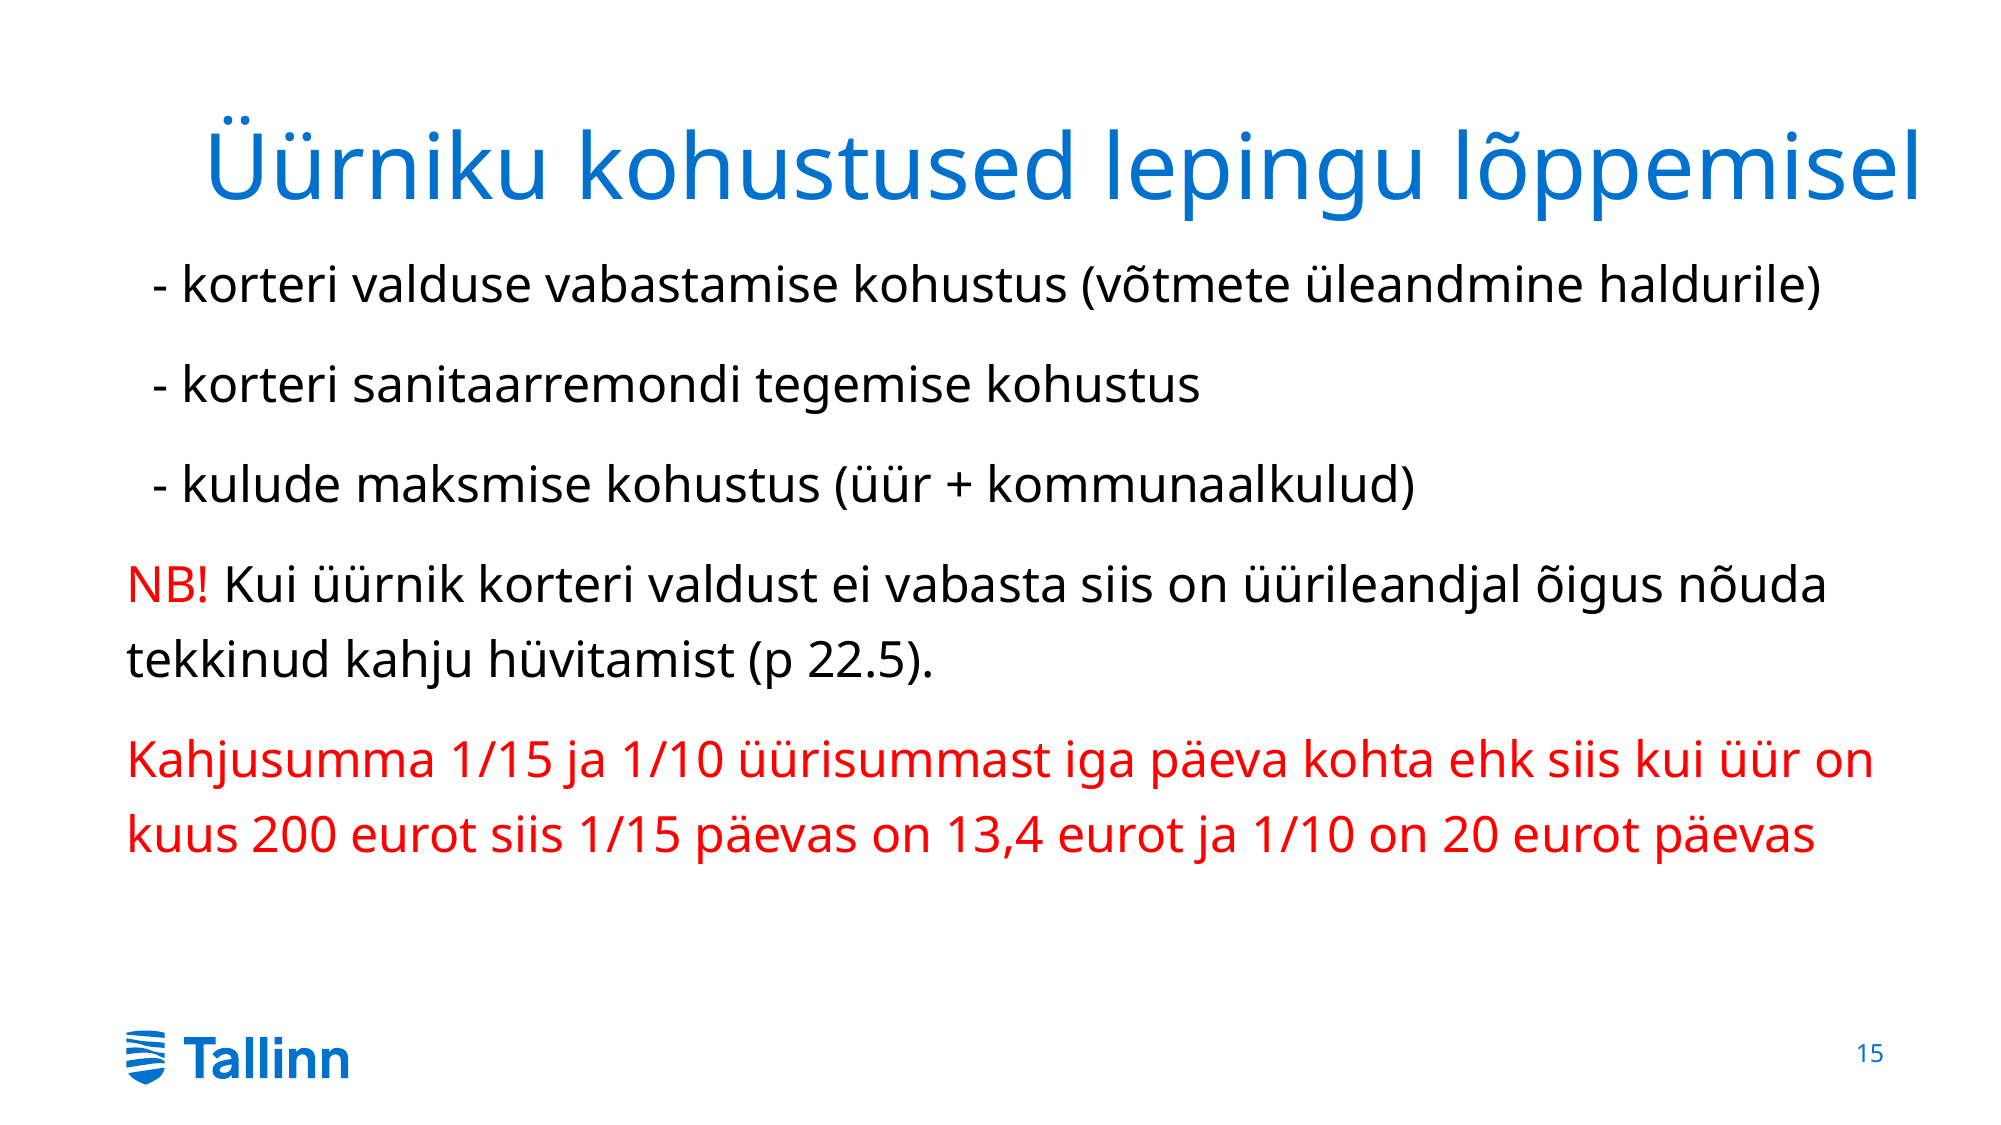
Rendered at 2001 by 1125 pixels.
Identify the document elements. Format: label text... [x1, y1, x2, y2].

title Üürniku kohustused lepingu lõppemisel [197, 120, 1956, 237]
slide_number 15 [1434, 1011, 1885, 1072]
list - korteri valduse vabastamise kohustus (võtmete üleandmine haldurile) - korteri sanitaarremondi tegemise kohustus - kulude maksmise kohustus (üür + kommunaalkulud) NB! Kui üürnik korteri valdust ei vabasta siis on üürileandjal õigus nõuda tekkinud kahju hüvitamist (p 22.5). Kahjusumma 1/15 ja 1/10 üürisummast iga päeva kohta ehk siis kui üür on kuus 200 eurot siis 1/15 päevas on 13,4 eurot ja 1/10 on 20 eurot päevas [126, 237, 1968, 1048]
